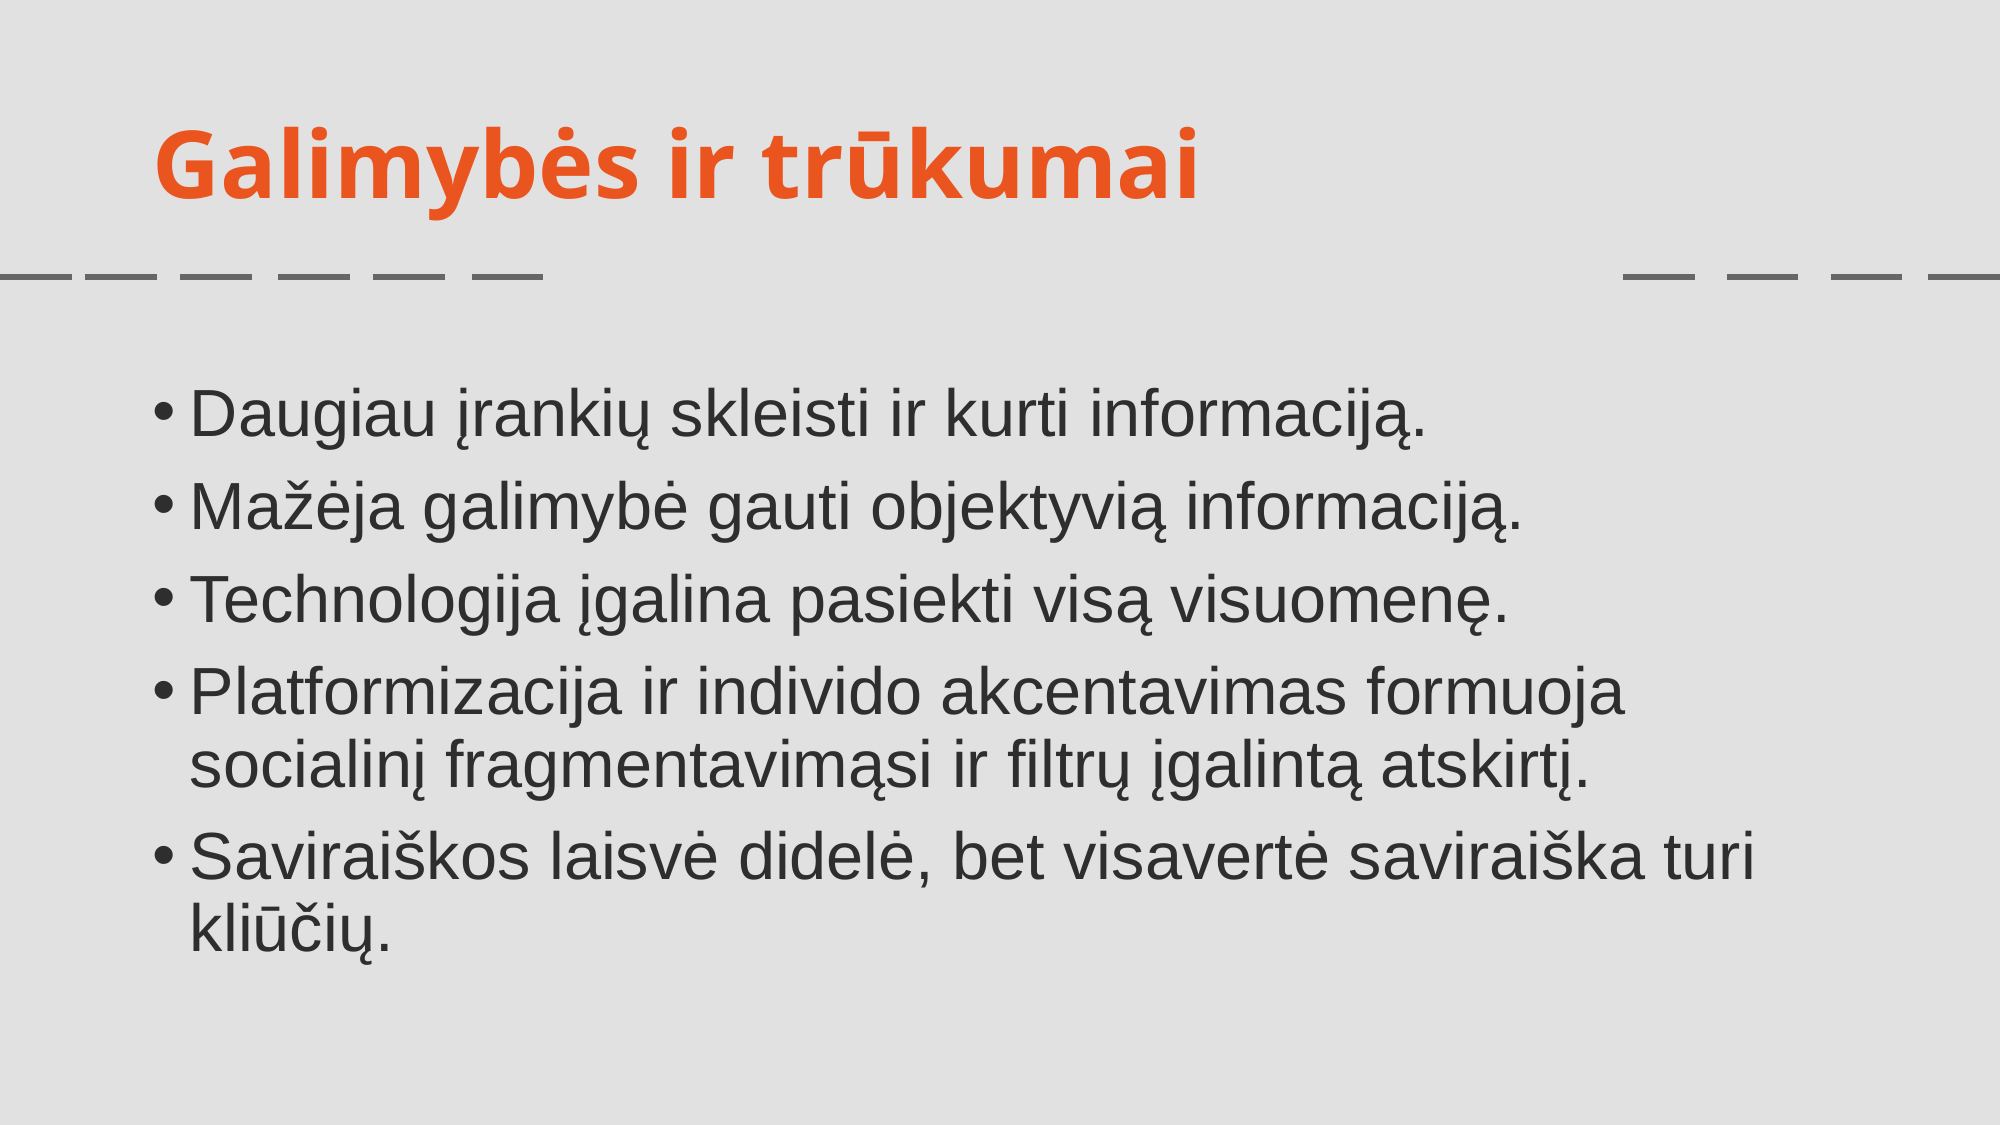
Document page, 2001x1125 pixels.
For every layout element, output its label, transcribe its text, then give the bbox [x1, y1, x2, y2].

list Daugiau įrankių skleisti ir kurti informaciją. Mažėja galimybė gauti objektyvią informaciją. Technologija įgalina pasiekti visą visuomenę. Platformizacija ir individo akcentavimas formuoja socialinį fragmentavimąsi ir filtrų įgalintą atskirtį. Saviraiškos laisvė didelė, bet visavertė saviraiška turi kliūčių. [137, 371, 1863, 1027]
title Galimybės ir trūkumai [137, 59, 1863, 278]
